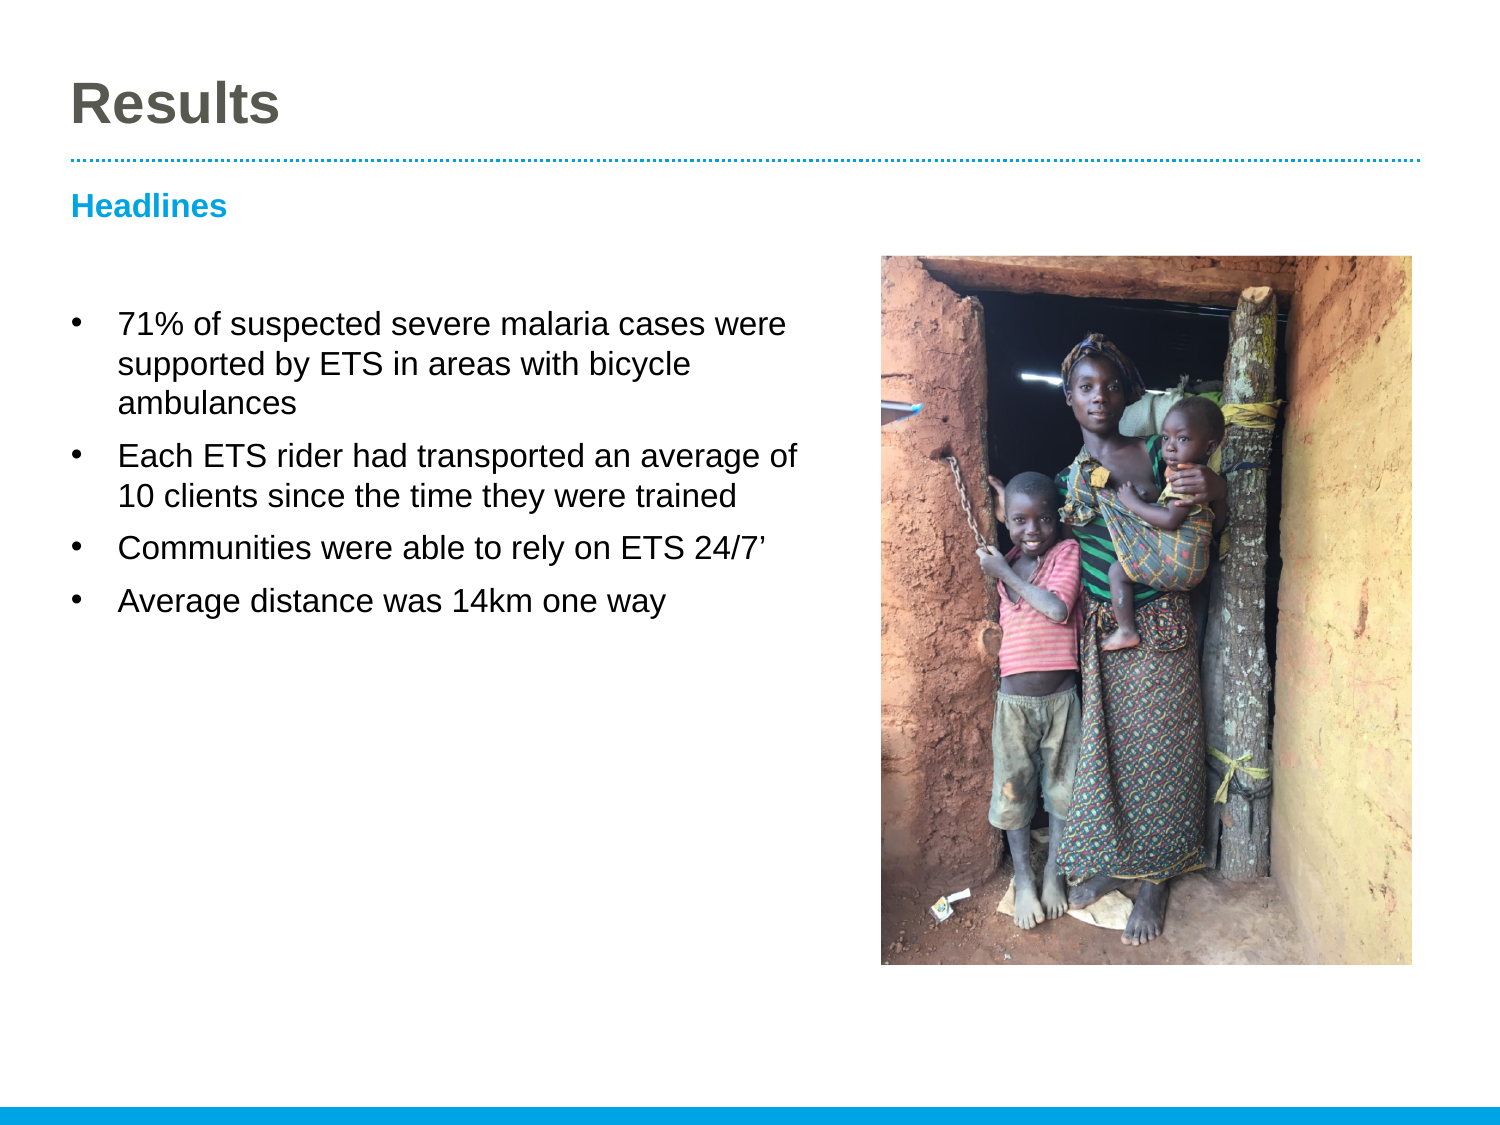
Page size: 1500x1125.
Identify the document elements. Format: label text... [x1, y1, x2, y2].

title Results [70, 59, 1423, 154]
list Headlines 71% of suspected severe malaria cases were supported by ETS in areas with bicycle ambulances Each ETS rider had transported an average of 10 clients since the time they were trained Communities were able to rely on ETS 24/7’ Average distance was 14km one way [70, 184, 821, 948]
picture [791, 256, 1500, 964]
